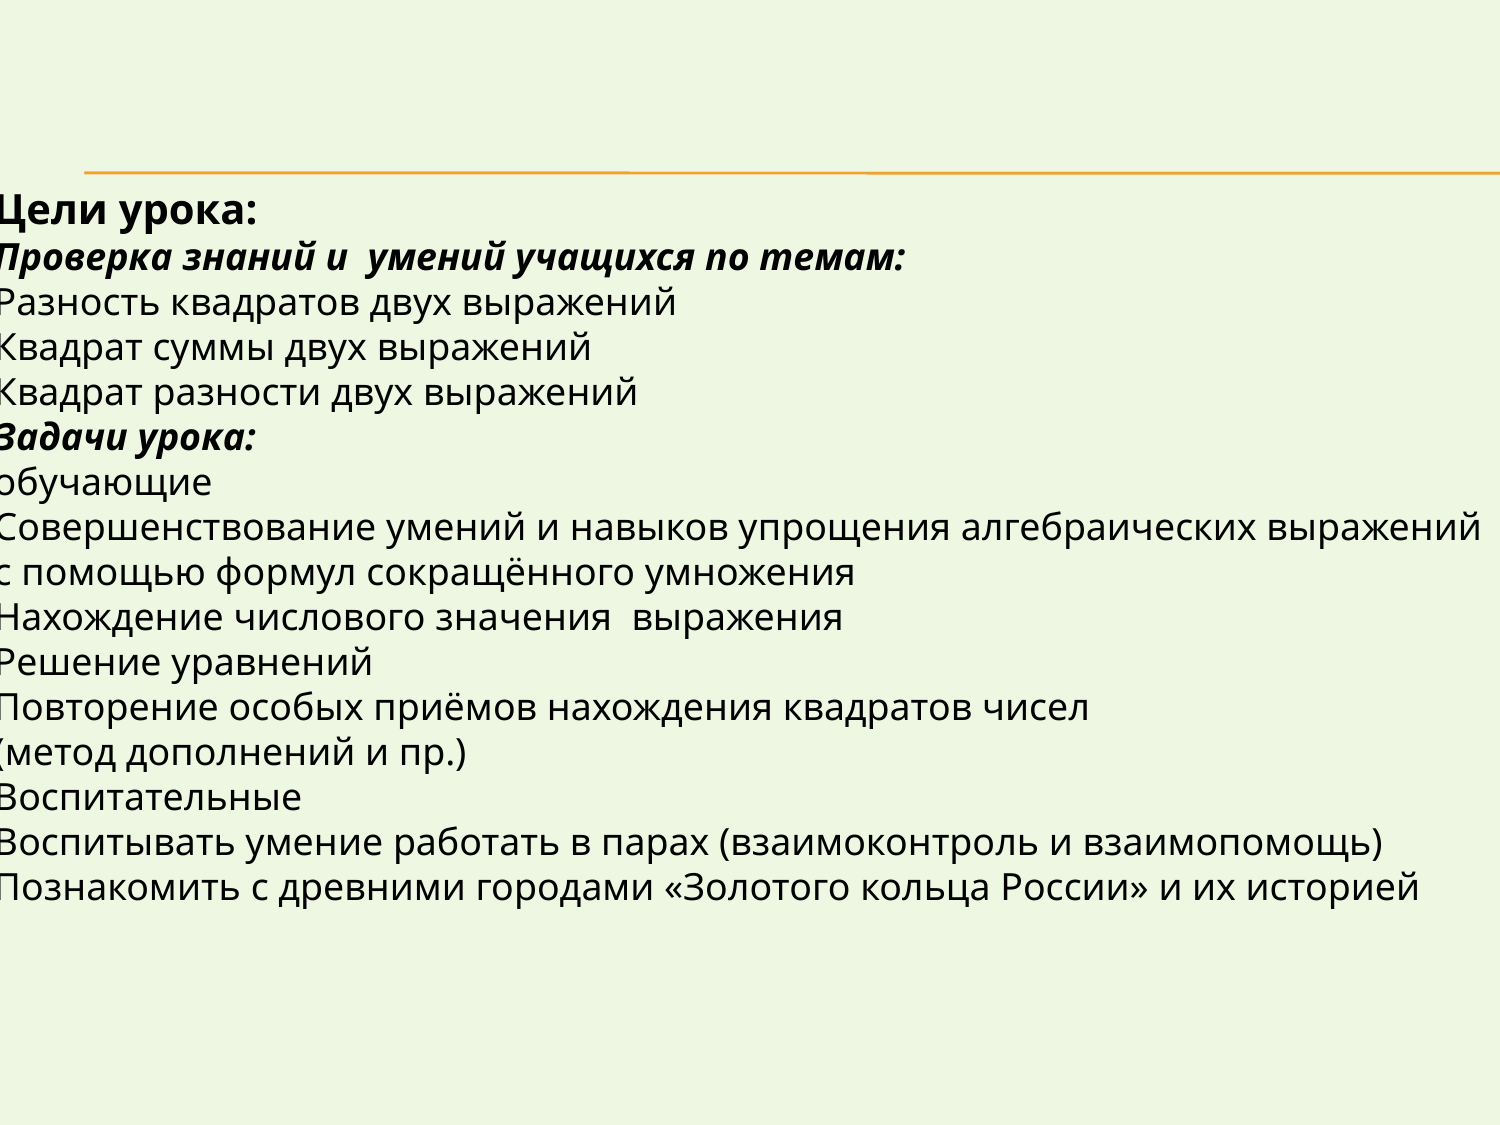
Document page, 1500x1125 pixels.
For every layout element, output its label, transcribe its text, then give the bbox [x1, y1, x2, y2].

text_box Цели урока: Проверка знаний и умений учащихся по темам: Разность квадратов двух выражений Квадрат суммы двух выражений Квадрат разности двух выражений Задачи урока: обучающие Совершенствование умений и навыков упрощения алгебраических выражений с помощью формул сокращённого умножения Нахождение числового значения выражения Решение уравнений Повторение особых приёмов нахождения квадратов чисел (метод дополнений и пр.) Воспитательные Воспитывать умение работать в парах (взаимоконтроль и взаимопомощь) Познакомить с древними городами «Золотого кольца России» и их историей [0, 175, 1500, 961]
